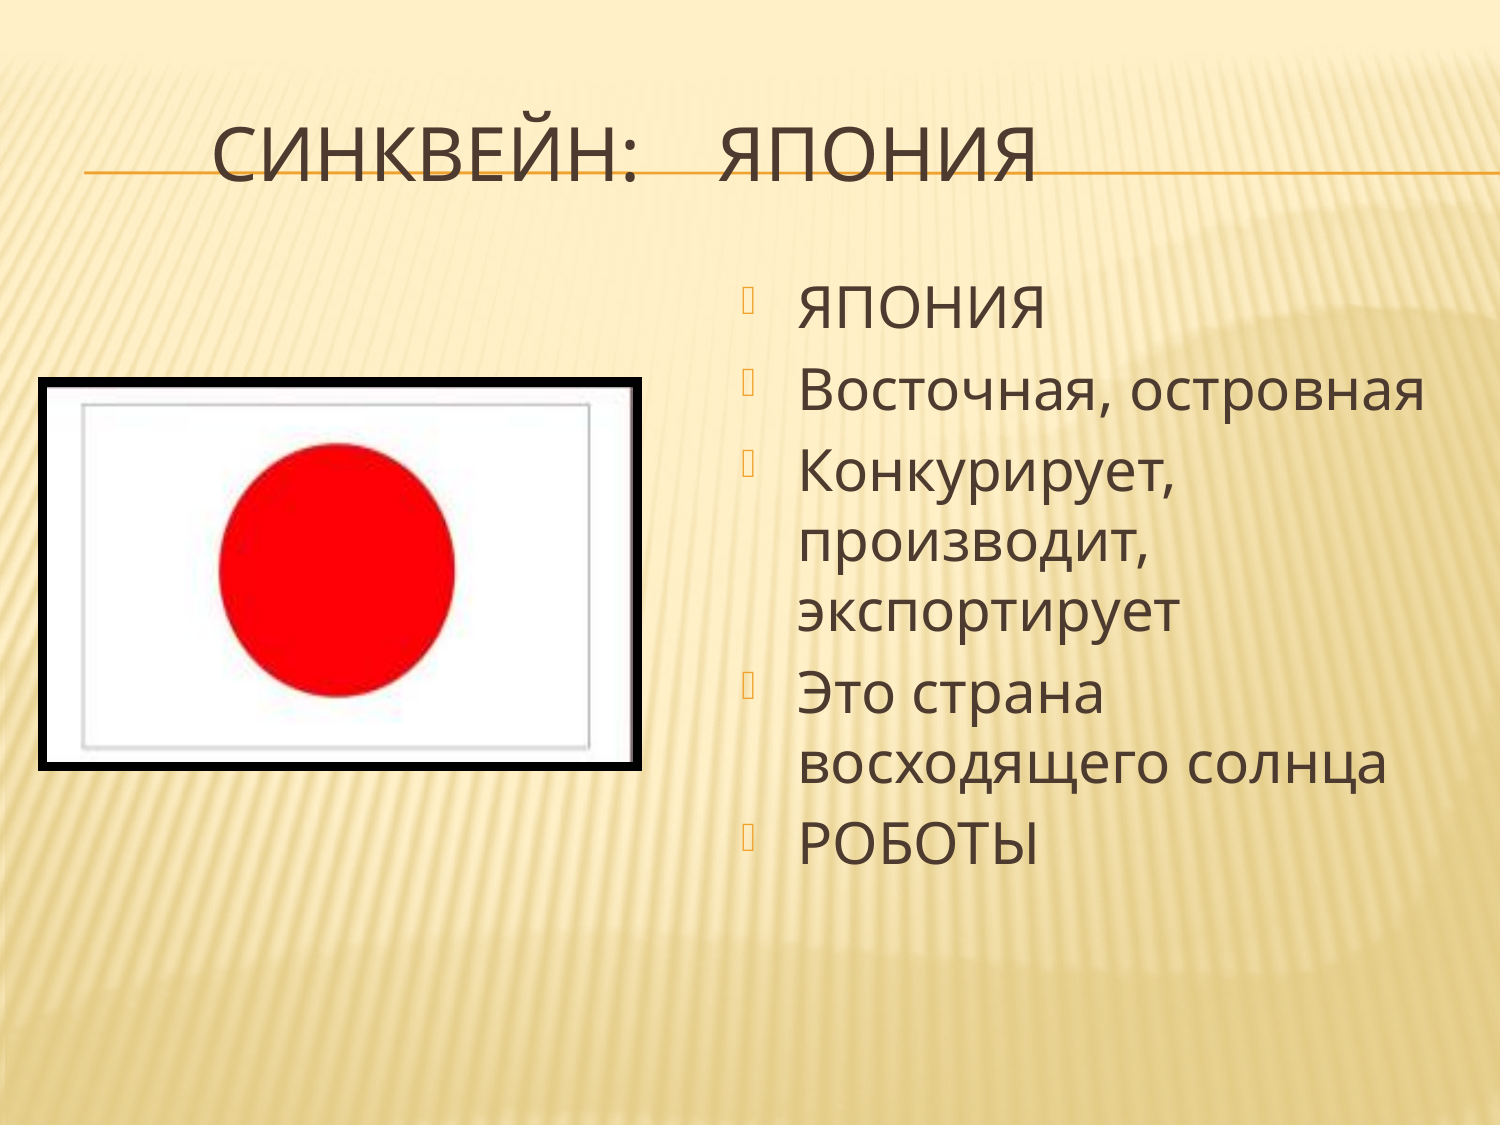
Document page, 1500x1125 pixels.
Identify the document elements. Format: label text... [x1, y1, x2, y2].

title СИНКВЕЙН: ЯПОНИЯ [175, 82, 1065, 220]
list ЯПОНИЯ Восточная, островная Конкурирует, производит, экспортирует Это страна восходящего солнца РОБОТЫ [726, 262, 1475, 1038]
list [46, 386, 634, 762]
